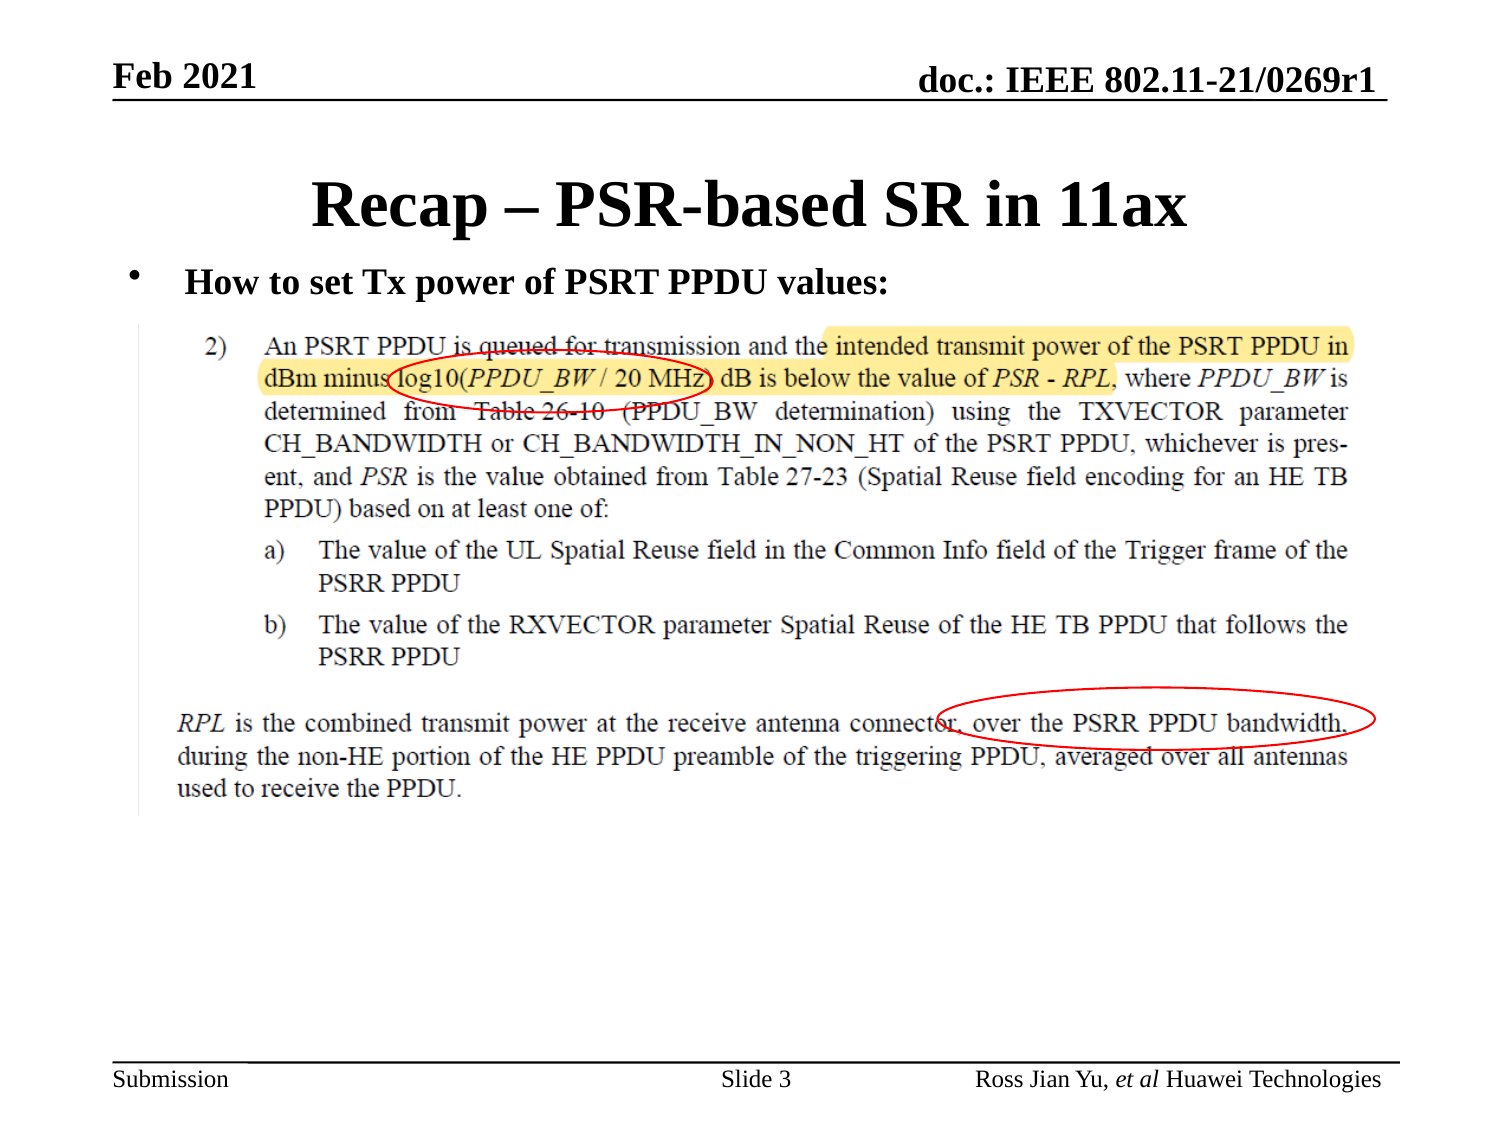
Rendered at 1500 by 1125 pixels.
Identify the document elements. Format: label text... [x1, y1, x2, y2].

picture [137, 324, 1376, 816]
list How to set Tx power of PSRT PPDU values: [112, 249, 1389, 926]
slide_number Slide 3 [712, 1061, 800, 1093]
title Recap – PSR-based SR in 11ax [112, 112, 1388, 288]
